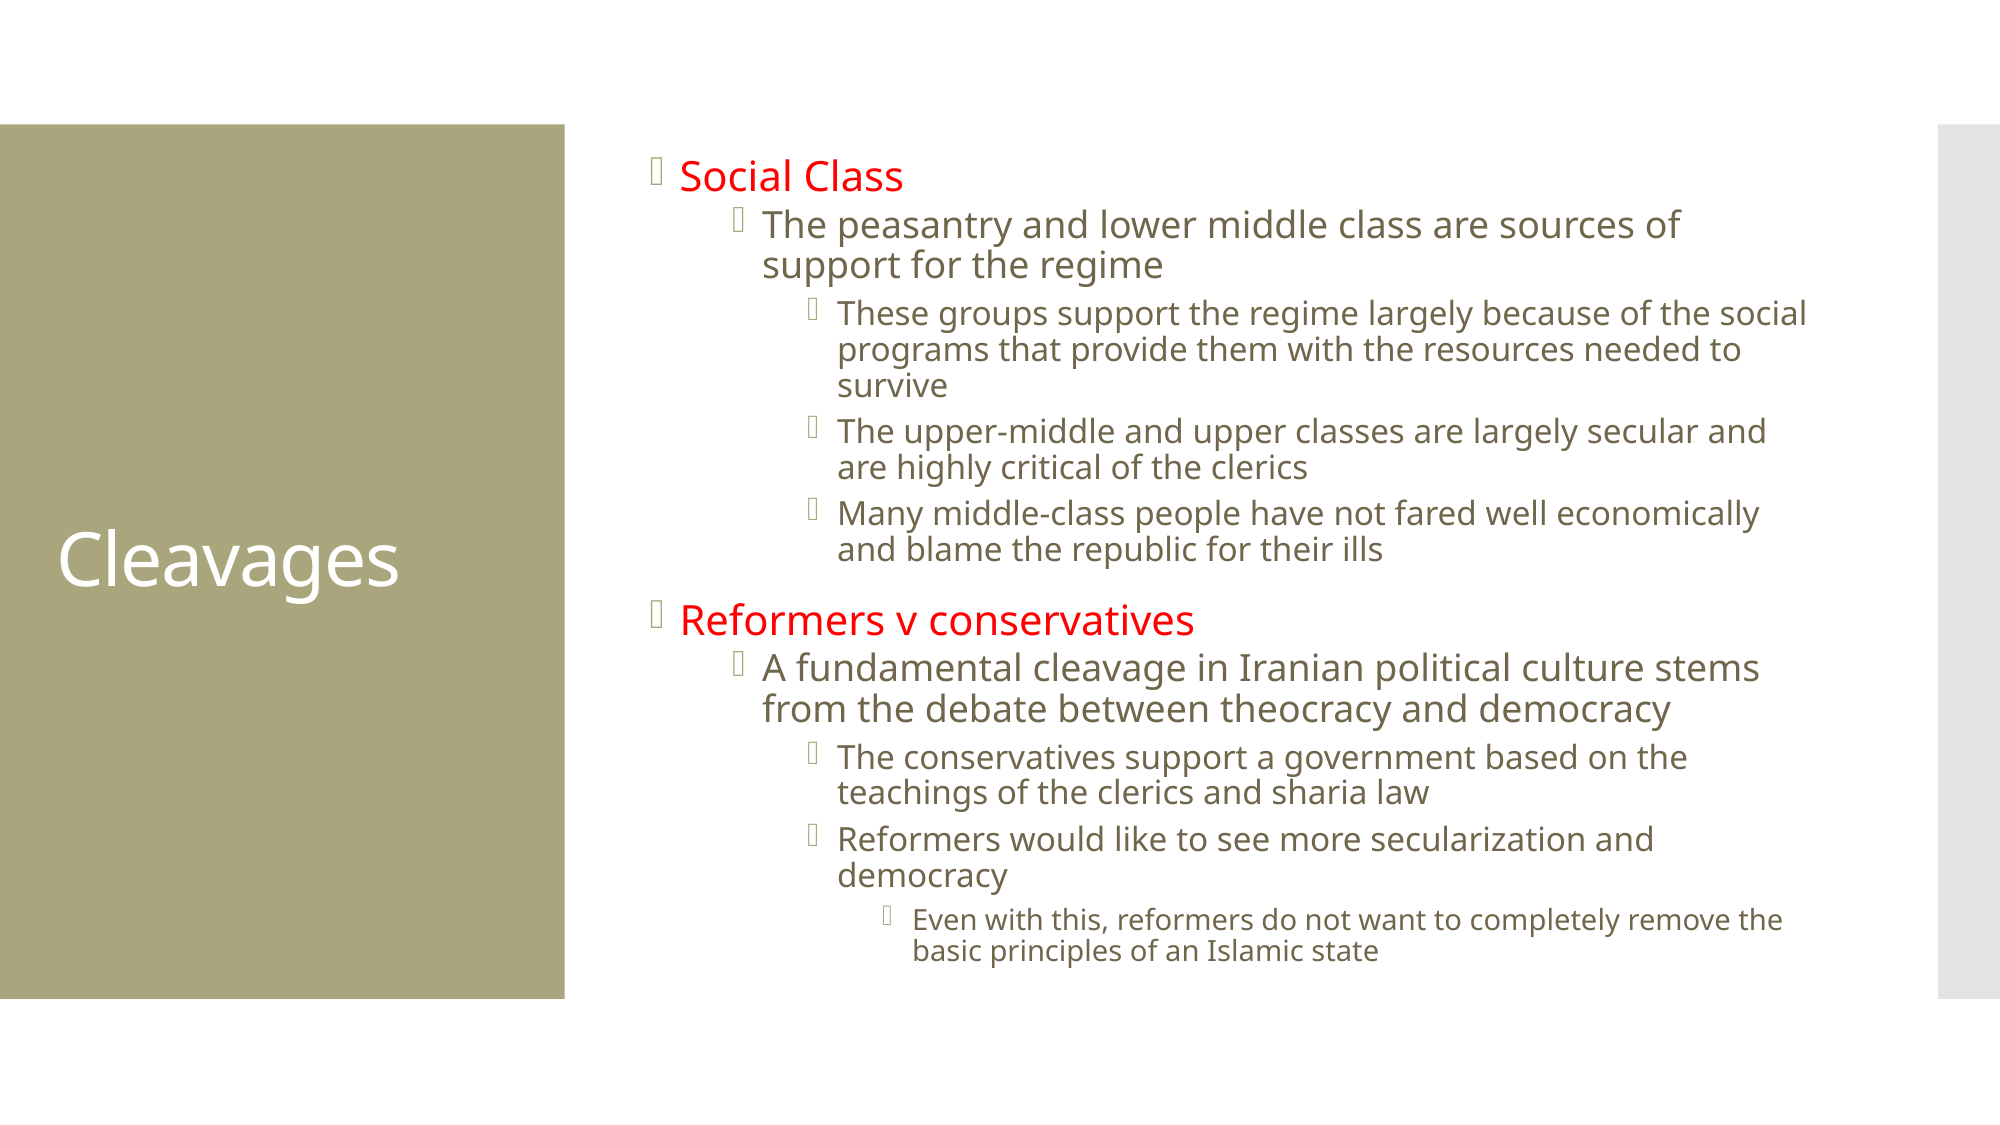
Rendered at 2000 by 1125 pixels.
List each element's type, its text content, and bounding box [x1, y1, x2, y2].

title Cleavages [41, 184, 525, 940]
list Social Class The peasantry and lower middle class are sources of support for the regime These groups support the regime largely because of the social programs that provide them with the resources needed to survive The upper-middle and upper classes are largely secular and are highly critical of the clerics Many middle-class people have not fared well economically and blame the republic for their ills Reformers v conservatives A fundamental cleavage in Iranian political culture stems from the debate between theocracy and democracy The conservatives support a government based on the teachings of the clerics and sharia law Reformers would like to see more secularization and democracy Even with this, reformers do not want to completely remove the basic principles of an Islamic state [634, 141, 1835, 982]
